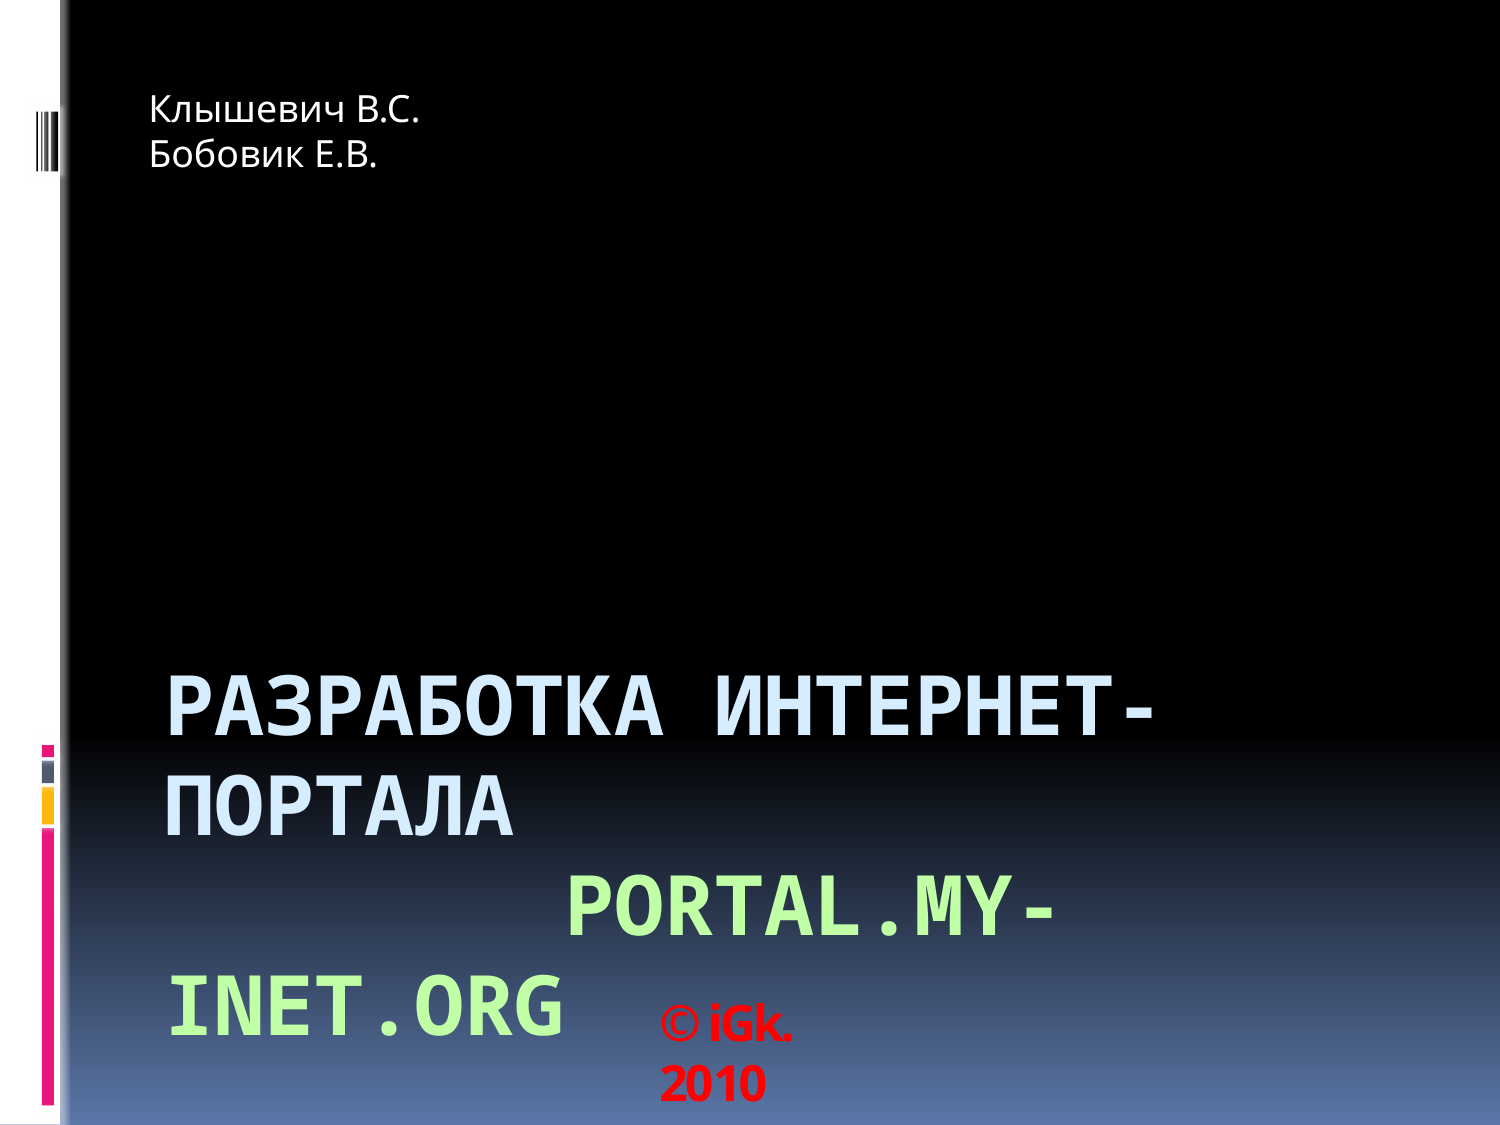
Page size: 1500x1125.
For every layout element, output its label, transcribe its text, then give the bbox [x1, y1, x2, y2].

text_box © iGk. 2010 [644, 984, 926, 1120]
text_box Клышевич В.С. Бобовик Е.В. [133, 78, 436, 183]
title Разработка интернет-портала PORTAL.MY-INET.ORG [150, 644, 1425, 969]
